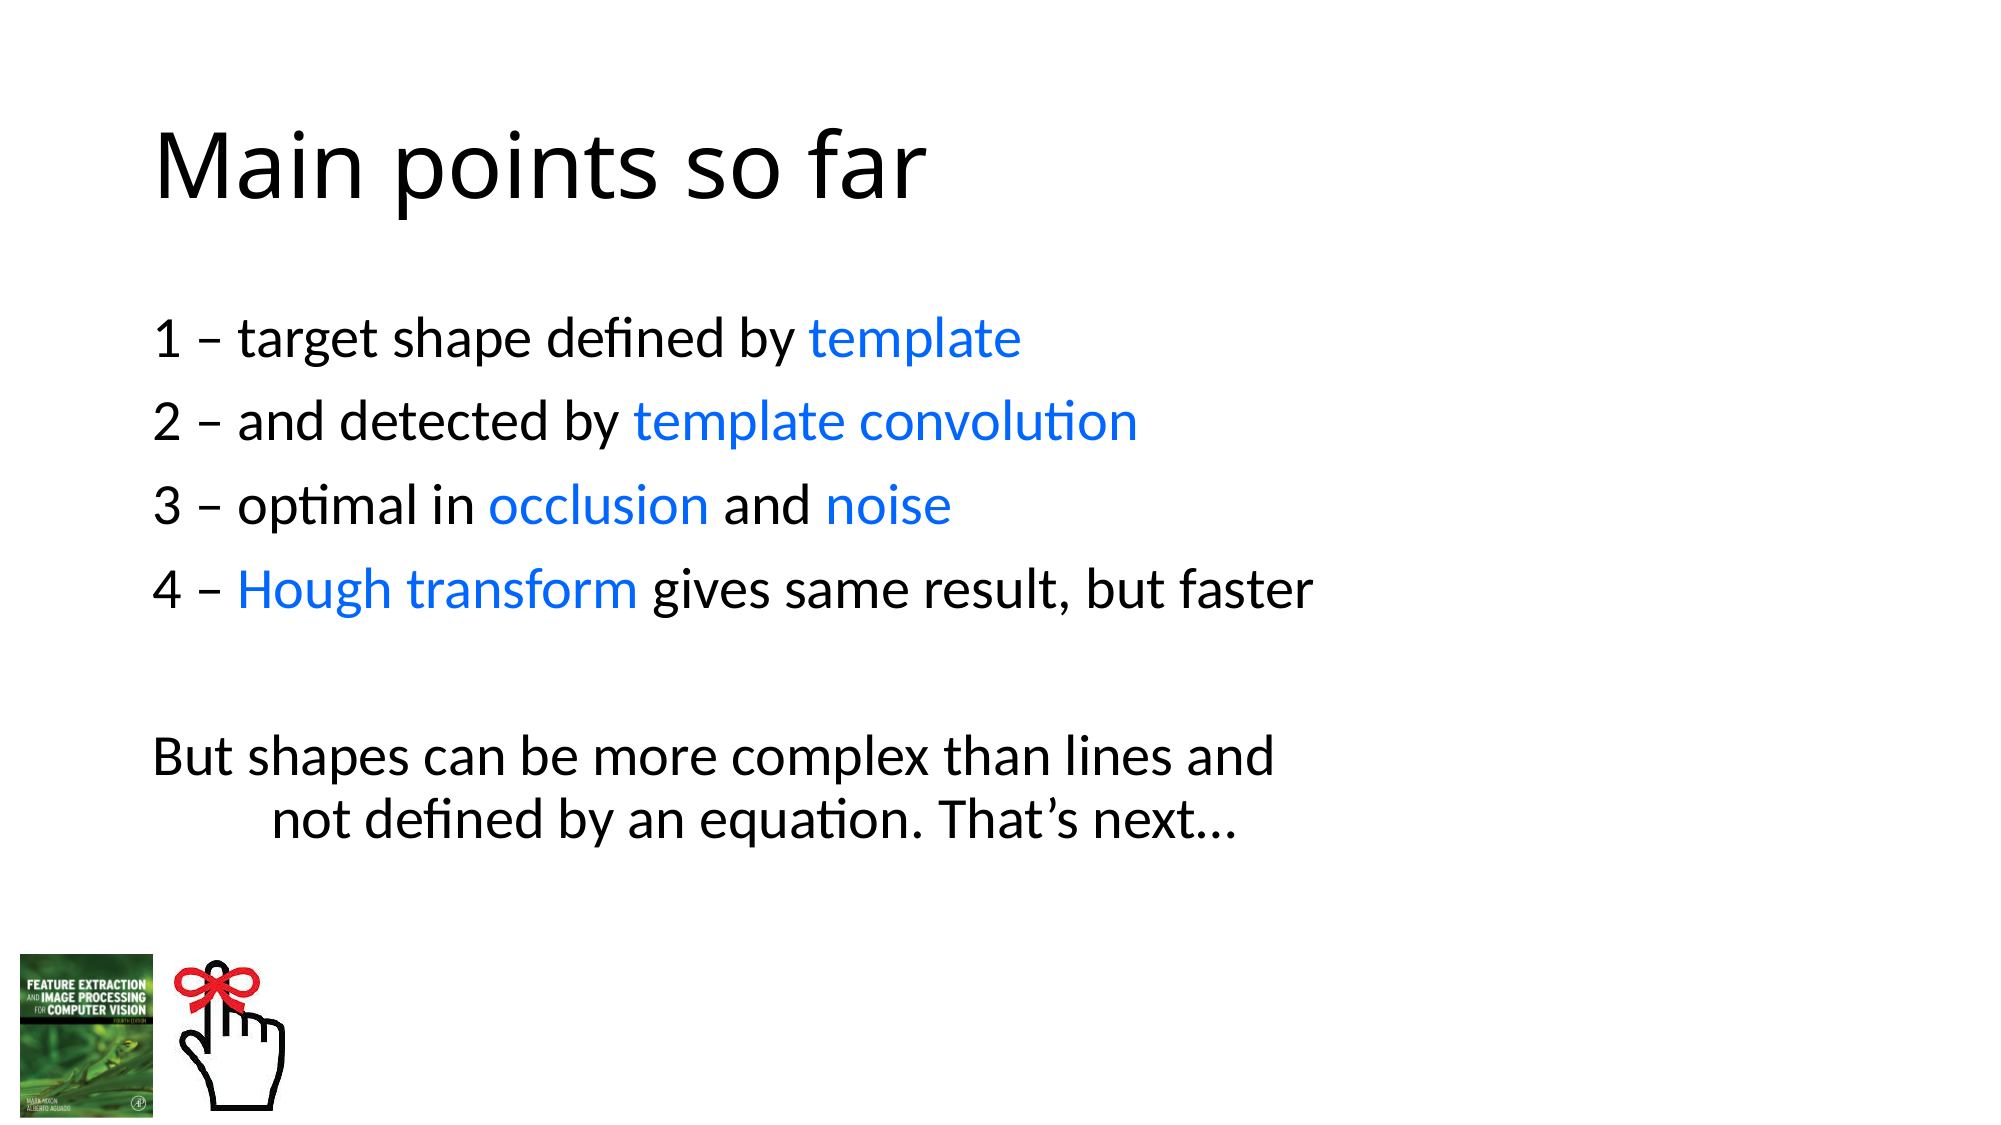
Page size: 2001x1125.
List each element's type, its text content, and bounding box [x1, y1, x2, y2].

title Main points so far [137, 60, 1863, 278]
picture [20, 954, 153, 1118]
picture [174, 960, 285, 1111]
list 1 – target shape defined by template 2 – and detected by template convolution 3 – optimal in occlusion and noise 4 – Hough transform gives same result, but faster But shapes can be more complex than lines and not defined by an equation. That’s next… [137, 299, 1369, 1014]
